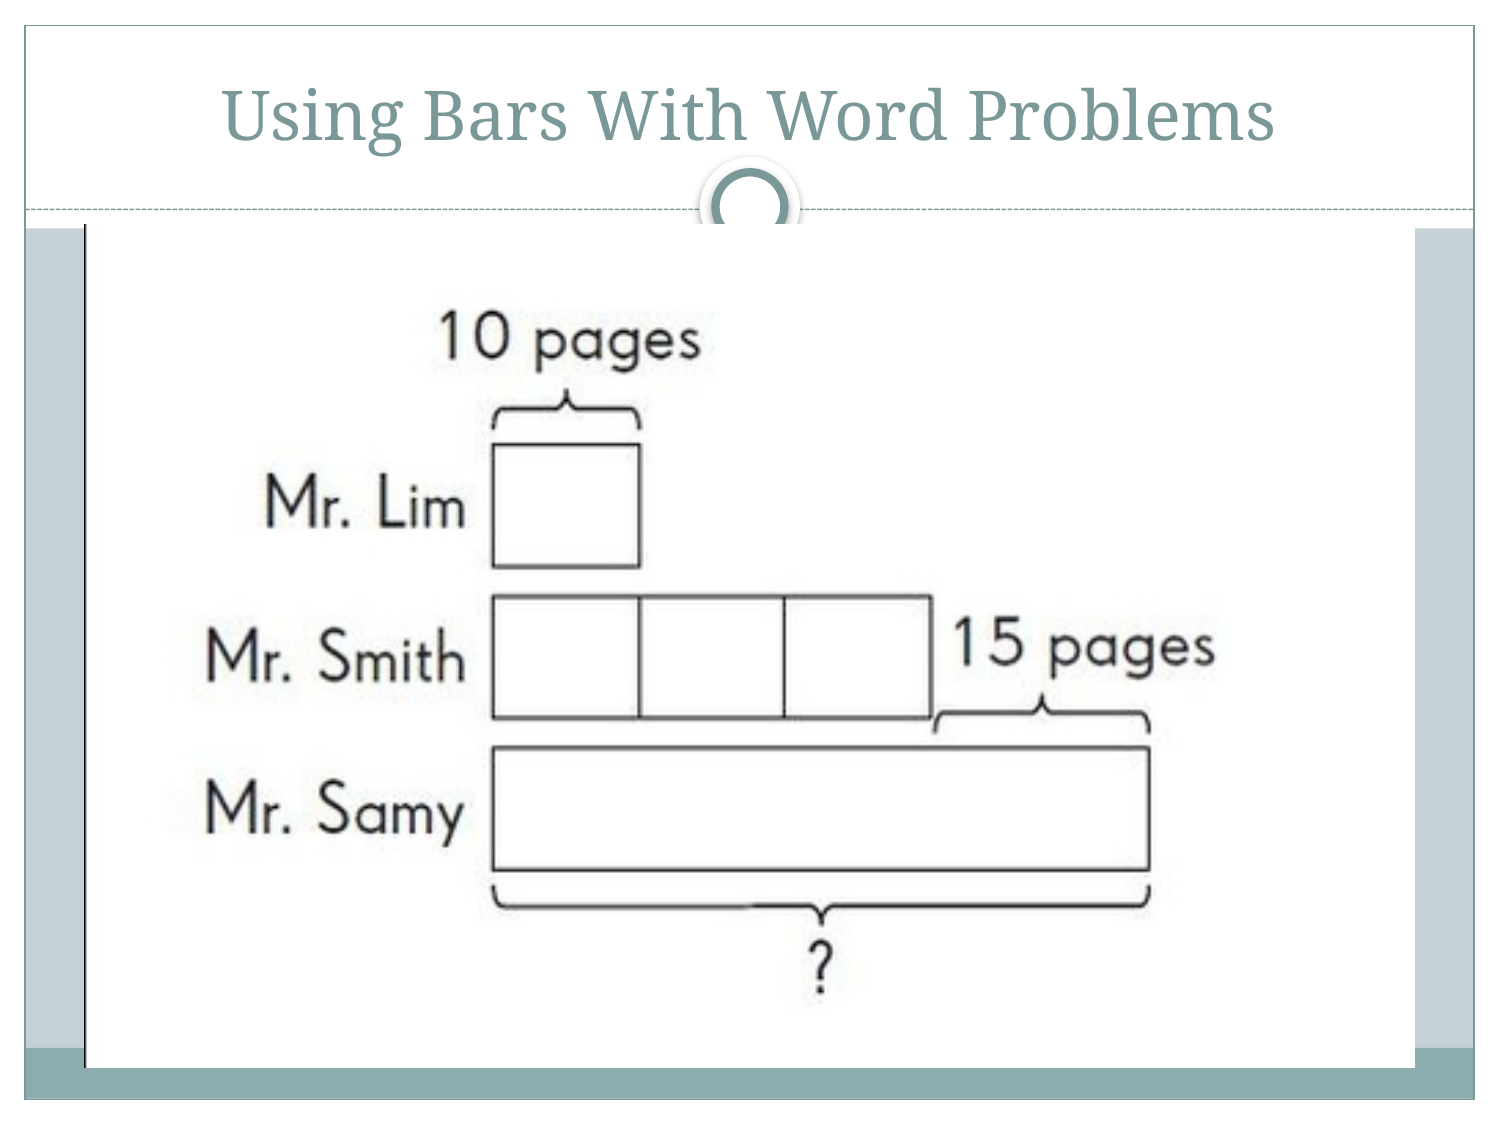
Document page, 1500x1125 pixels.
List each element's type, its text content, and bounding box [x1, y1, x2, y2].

picture [83, 224, 1416, 1068]
title Using Bars With Word Problems [49, 37, 1450, 162]
